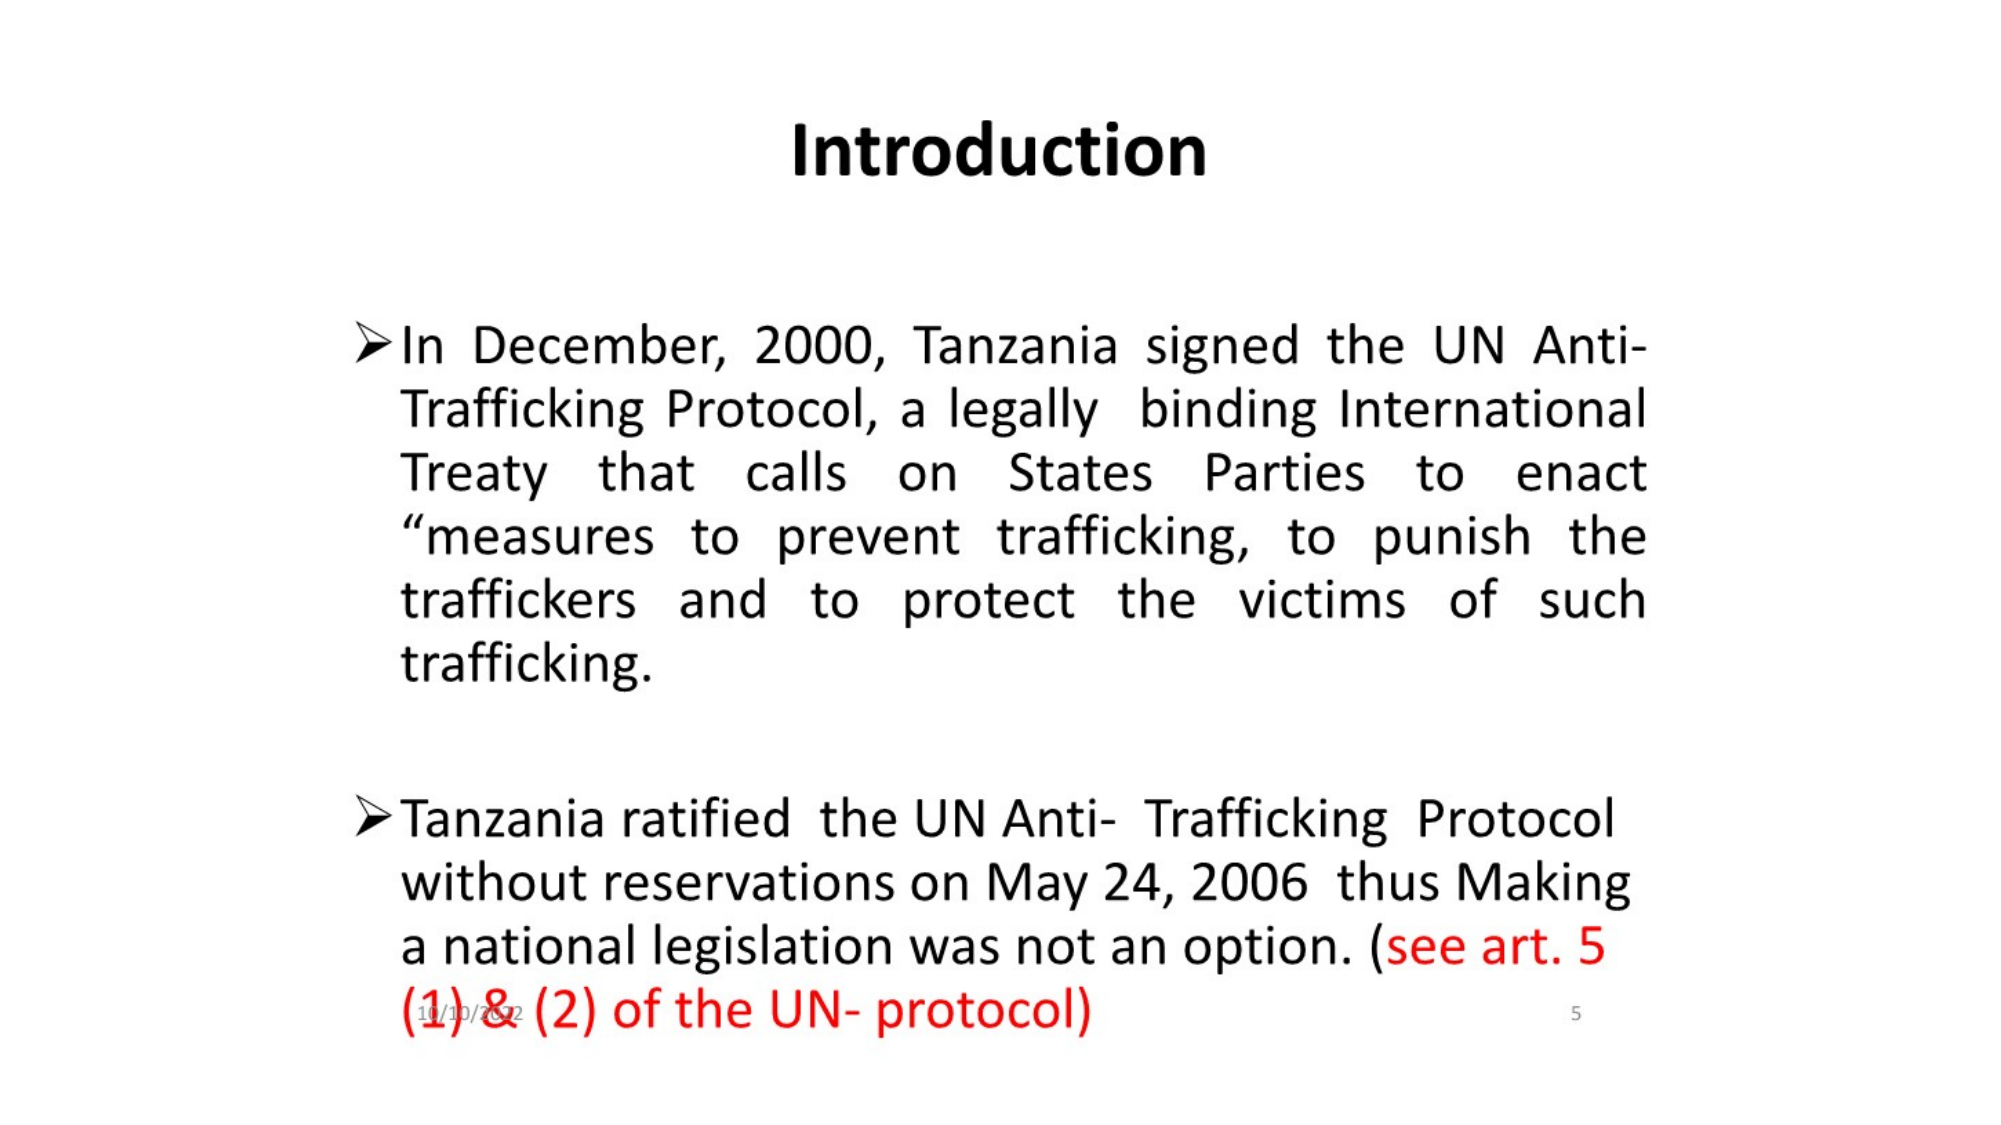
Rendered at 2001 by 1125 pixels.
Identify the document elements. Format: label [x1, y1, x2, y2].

picture [271, 0, 1728, 1125]
